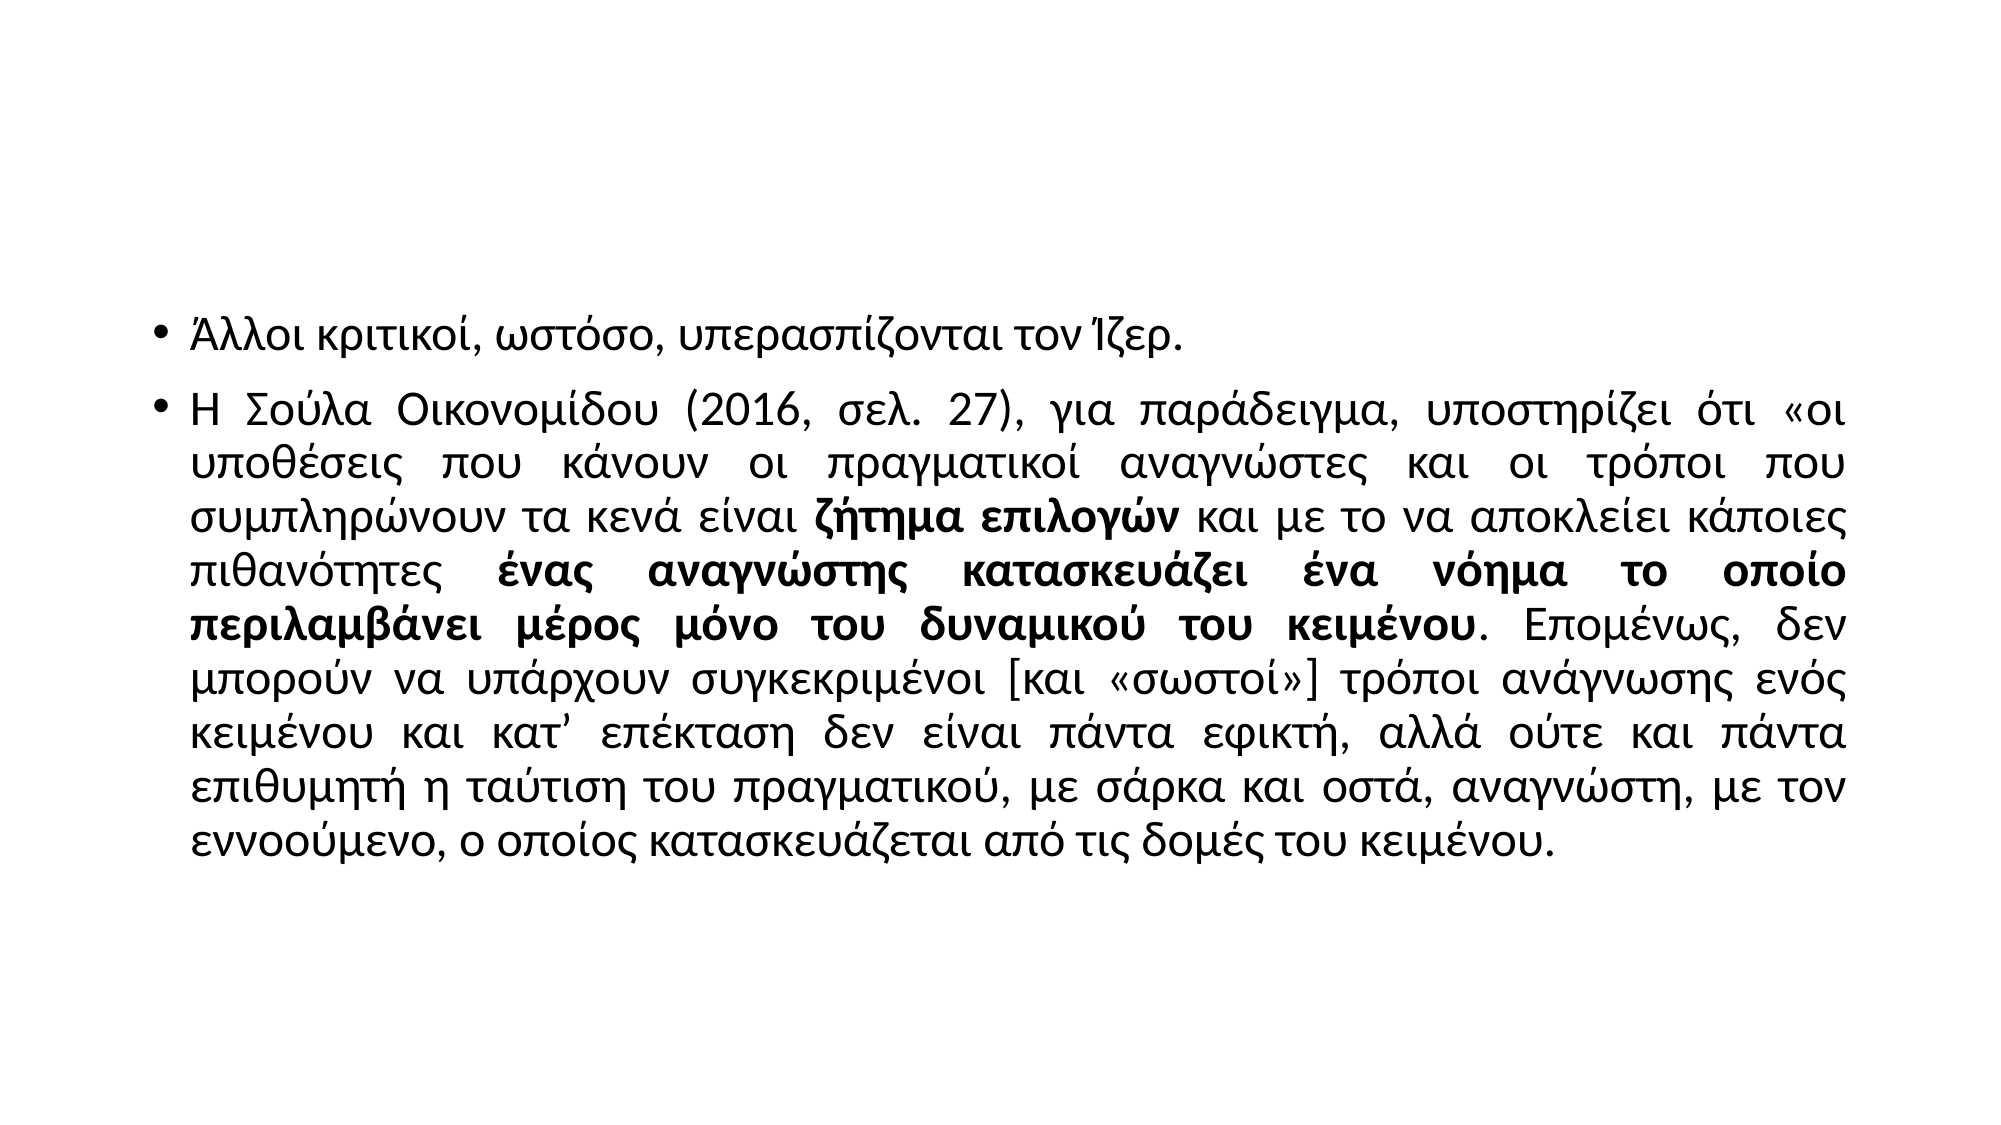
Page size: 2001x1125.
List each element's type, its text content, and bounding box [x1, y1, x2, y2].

list Άλλοι κριτικοί, ωστόσο, υπερασπίζονται τον Ίζερ. Η Σούλα Οικονομίδου (2016, σελ. 27), για παράδειγμα, υποστηρίζει ότι «οι υποθέσεις που κάνουν οι πραγματικοί αναγνώστες και οι τρόποι που συμπληρώνουν τα κενά είναι ζήτημα επιλογών και με το να αποκλείει κάποιες πιθανότητες ένας αναγνώστης κατασκευάζει ένα νόημα το οποίο περιλαμβάνει μέρος μόνο του δυναμικού του κειμένου. Επομένως, δεν μπορούν να υπάρχουν συγκεκριμένοι [και «σωστοί»] τρόποι ανάγνωσης ενός κειμένου και κατ’ επέκταση δεν είναι πάντα εφικτή, αλλά ούτε και πάντα επιθυμητή η ταύτιση του πραγματικού, με σάρκα και οστά, αναγνώστη, με τον εννοούμενο, ο οποίος κατασκευάζεται από τις δομές του κειμένου. [137, 299, 1863, 1014]
